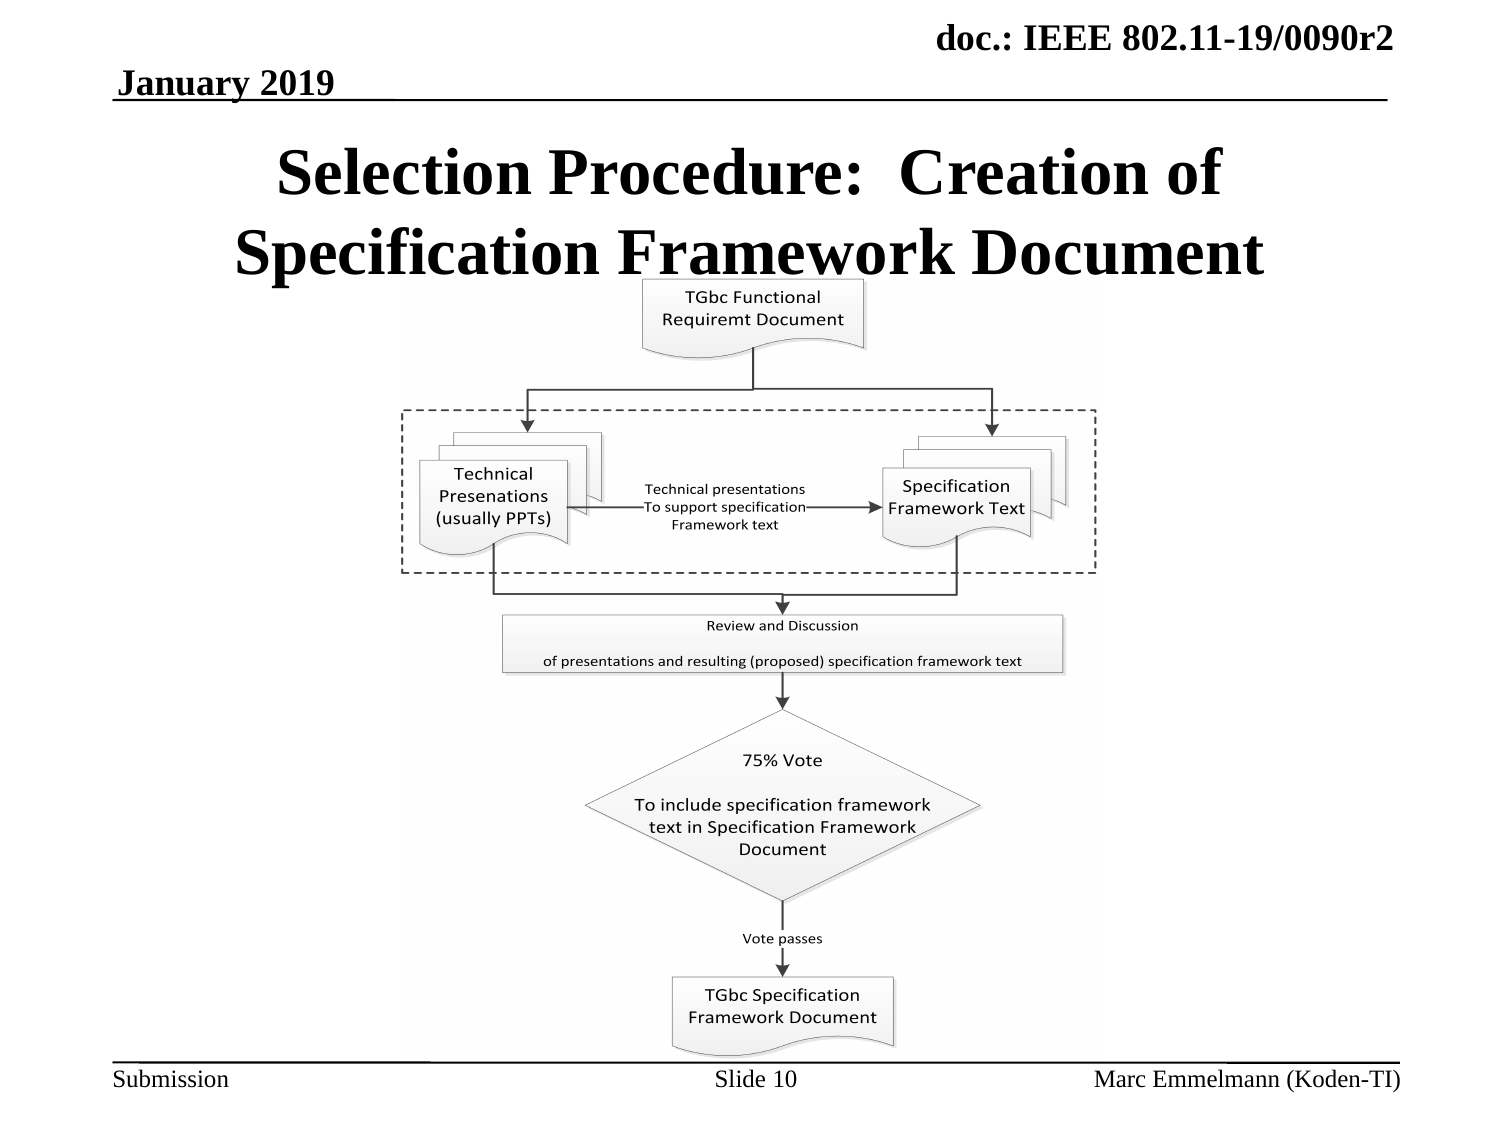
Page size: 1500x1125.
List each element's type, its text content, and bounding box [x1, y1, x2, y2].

footer Marc Emmelmann (Koden-TI) [1007, 1061, 1402, 1093]
picture [400, 278, 1100, 1059]
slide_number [116, 58, 507, 104]
slide_number Slide 10 [712, 1066, 800, 1123]
title Selection Procedure: Creation of Specification Framework Document [112, 111, 1388, 303]
